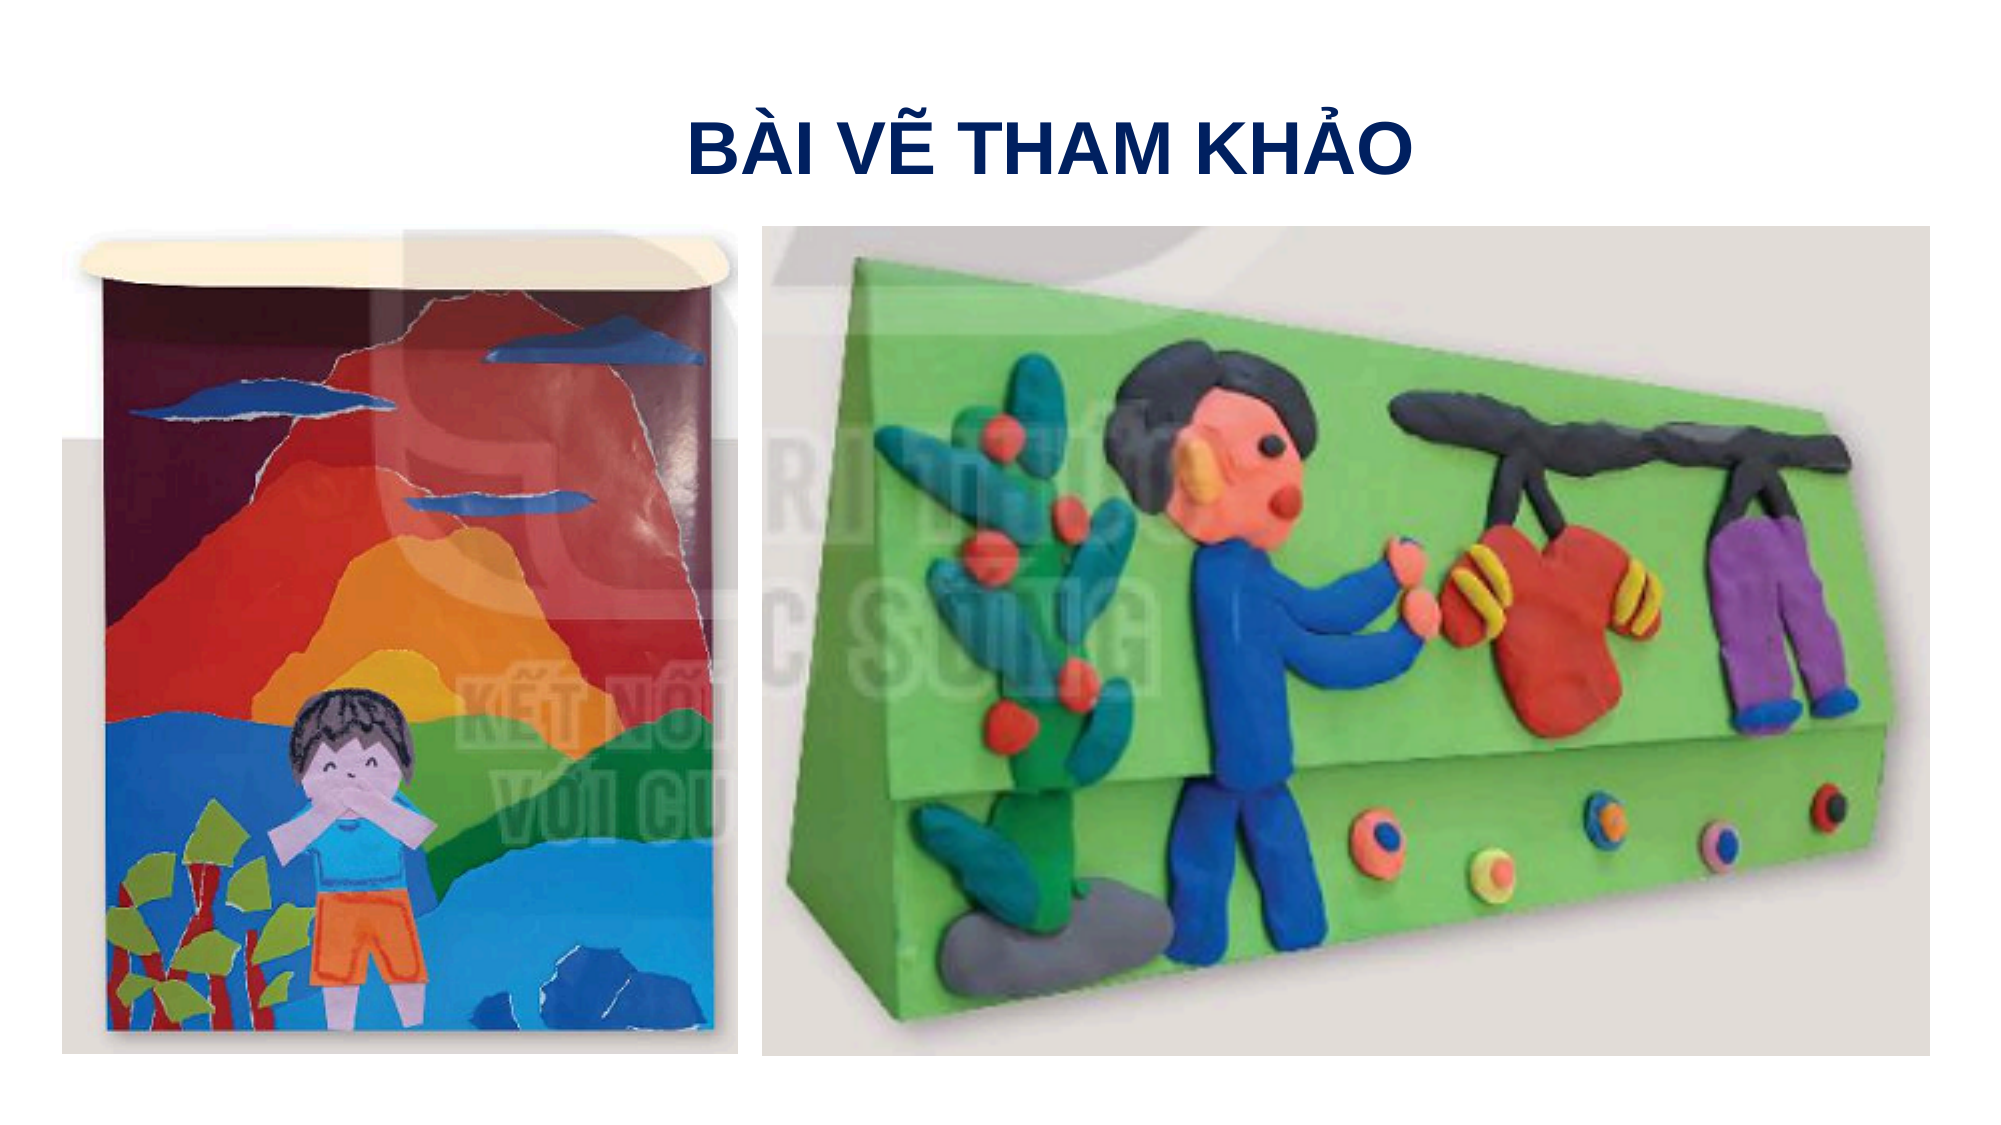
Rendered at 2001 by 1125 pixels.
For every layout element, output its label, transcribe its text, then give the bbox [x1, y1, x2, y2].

title BÀI VẼ THAM KHẢO [376, 50, 1727, 239]
picture [762, 226, 1931, 1056]
picture [62, 224, 738, 1054]
